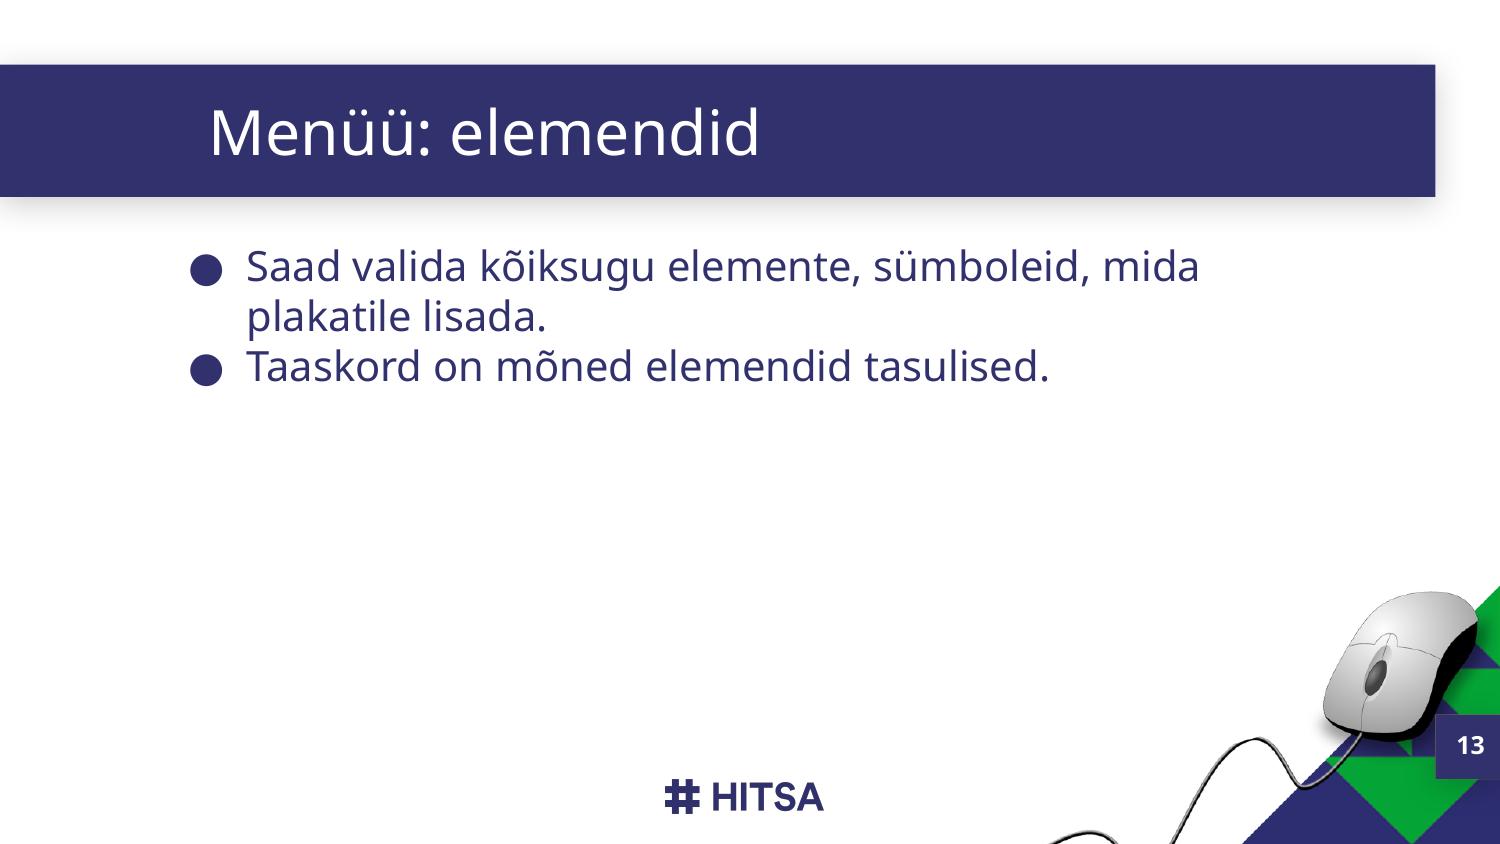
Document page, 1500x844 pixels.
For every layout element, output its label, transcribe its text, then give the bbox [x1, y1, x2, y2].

picture [0, 0, 1500, 844]
title Menüü: elemendid [193, 64, 1420, 197]
list Saad valida kõiksugu elemente, sümboleid, mida plakatile lisada. Taaskord on mõned elemendid tasulised. [156, 224, 1279, 807]
slide_number 13 [1435, 714, 1500, 780]
